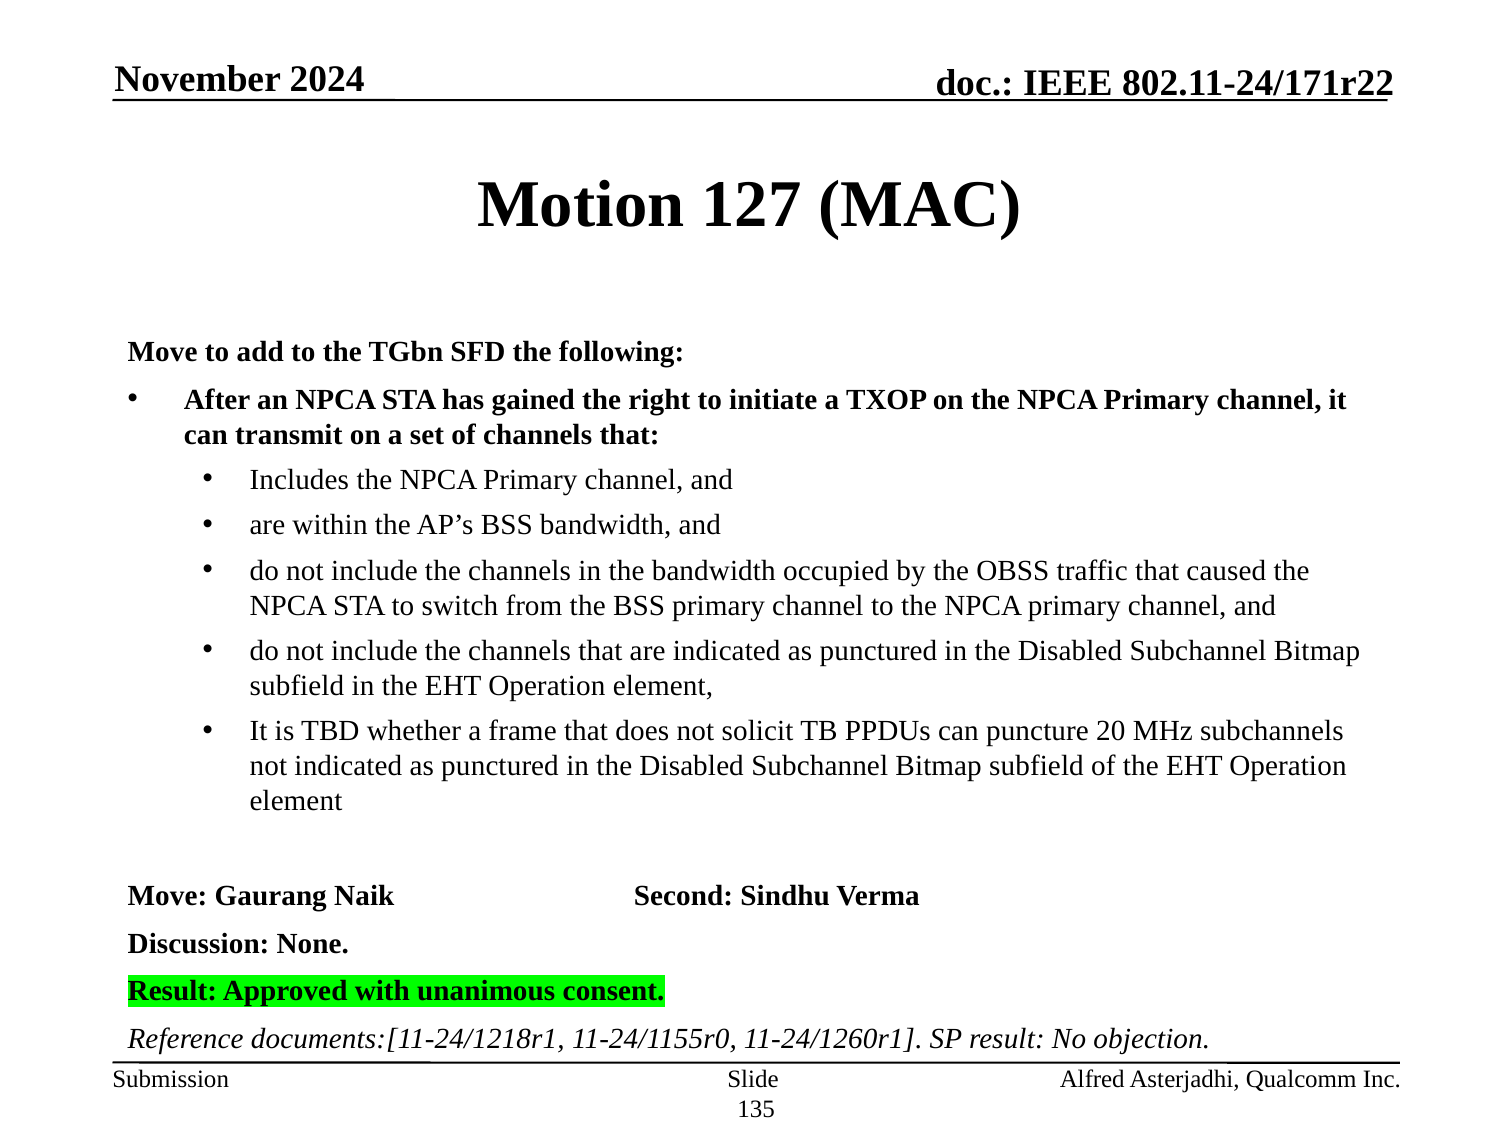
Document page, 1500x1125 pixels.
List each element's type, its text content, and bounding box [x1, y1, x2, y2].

list Move to add to the TGbn SFD the following: After an NPCA STA has gained the right to initiate a TXOP on the NPCA Primary channel, it can transmit on a set of channels that: Includes the NPCA Primary channel, and are within the AP’s BSS bandwidth, and do not include the channels in the bandwidth occupied by the OBSS traffic that caused the NPCA STA to switch from the BSS primary channel to the NPCA primary channel, and do not include the channels that are indicated as punctured in the Disabled Subchannel Bitmap subfield in the EHT Operation element, It is TBD whether a frame that does not solicit TB PPDUs can puncture 20 MHz subchannels not indicated as punctured in the Disabled Subchannel Bitmap subfield of the EHT Operation element Move: Gaurang Naik Second: Sindhu Verma Discussion: None. Result: Approved with unanimous consent. Reference documents:[11-24/1218r1, 11-24/1155r0, 11-24/1260r1]. SP result: No objection. [112, 324, 1388, 1051]
footer Alfred Asterjadhi, Qualcomm Inc. [878, 1061, 1402, 1093]
slide_number Slide 135 [712, 1061, 800, 1123]
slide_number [114, 54, 423, 100]
title Motion 127 (MAC) [112, 112, 1388, 288]
